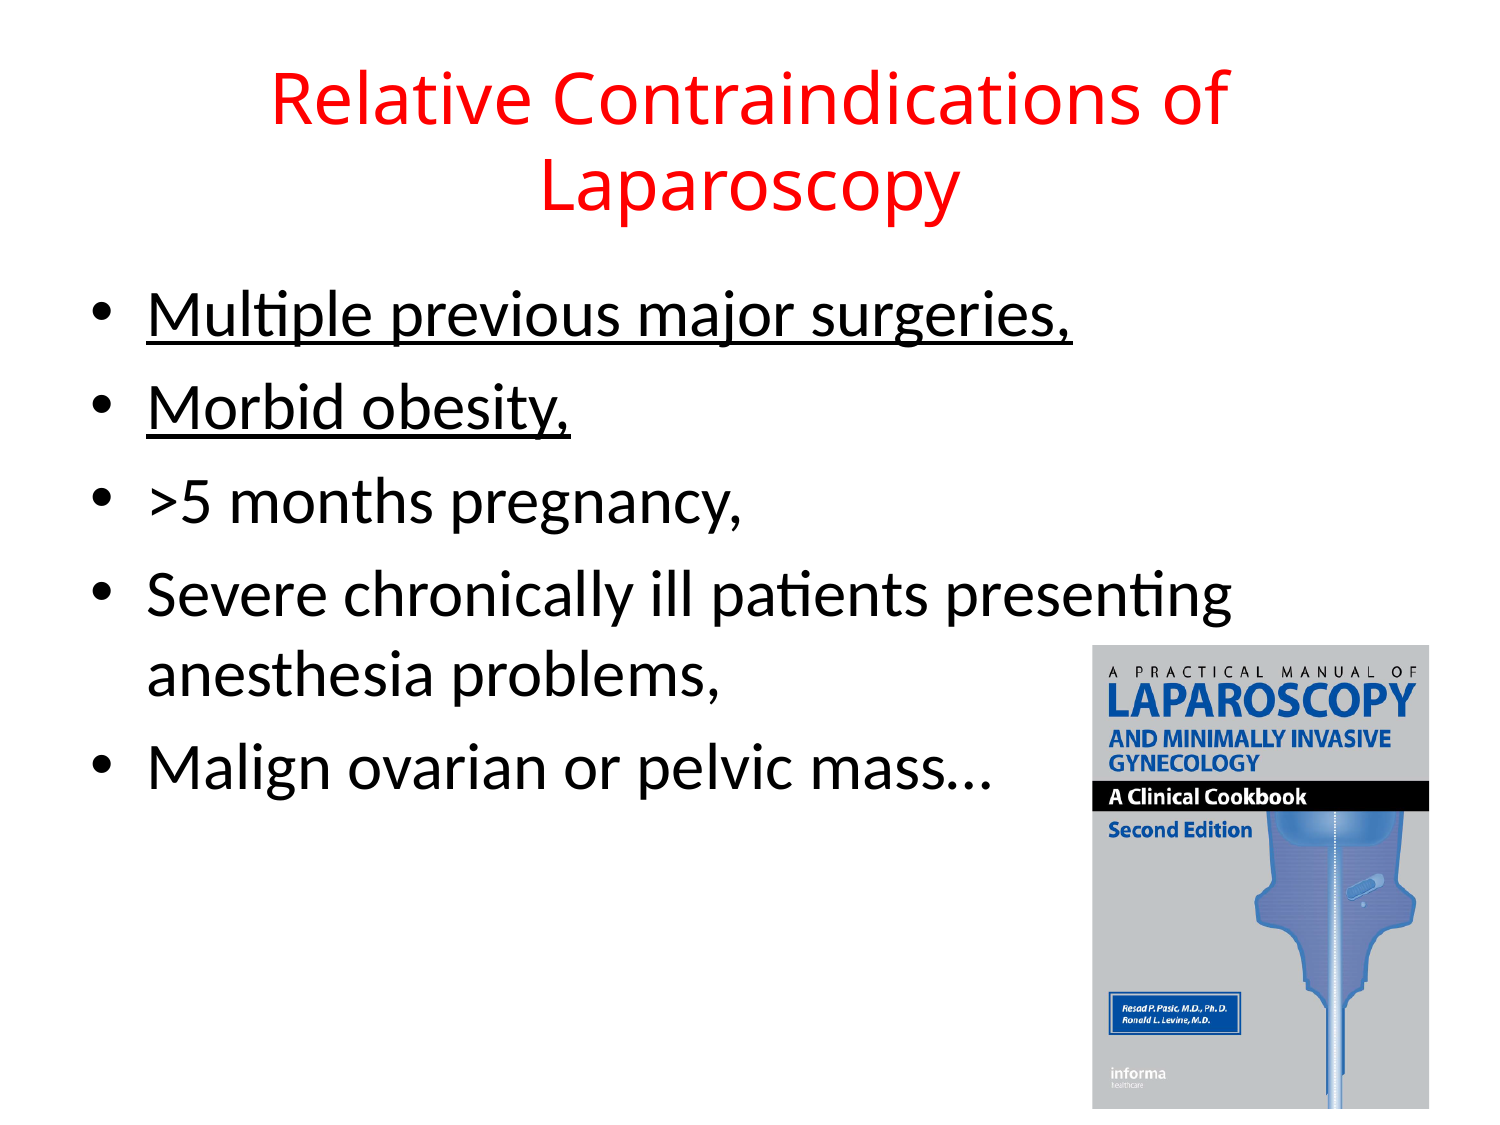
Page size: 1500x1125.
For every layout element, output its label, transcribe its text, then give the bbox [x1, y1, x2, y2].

list Multiple previous major surgeries, Morbid obesity, >5 months pregnancy, Severe chronically ill patients presenting anesthesia problems, Malign ovarian or pelvic mass… [75, 262, 1425, 1005]
title Relative Contraindications of Laparoscopy [75, 45, 1425, 233]
picture [1092, 645, 1430, 1109]
